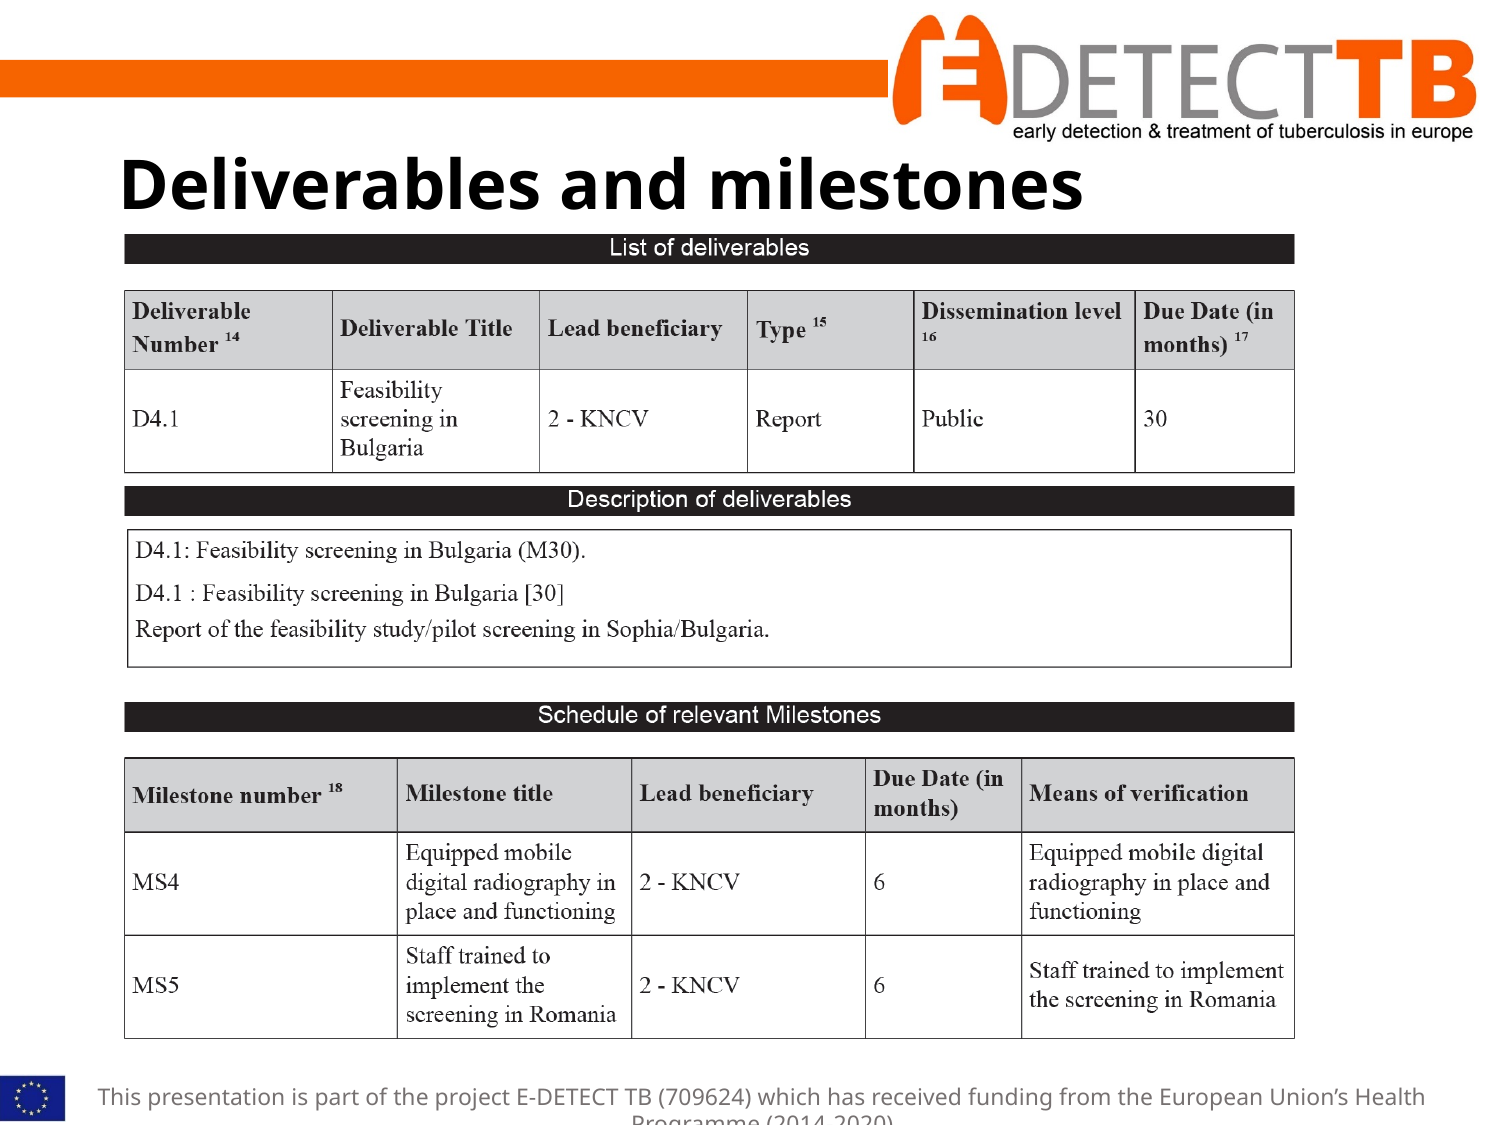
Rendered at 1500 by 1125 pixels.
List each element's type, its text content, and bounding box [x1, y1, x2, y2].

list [121, 230, 1298, 1041]
picture [888, 12, 1480, 146]
picture [0, 1074, 66, 1122]
title Deliverables and milestones [103, 97, 1240, 278]
